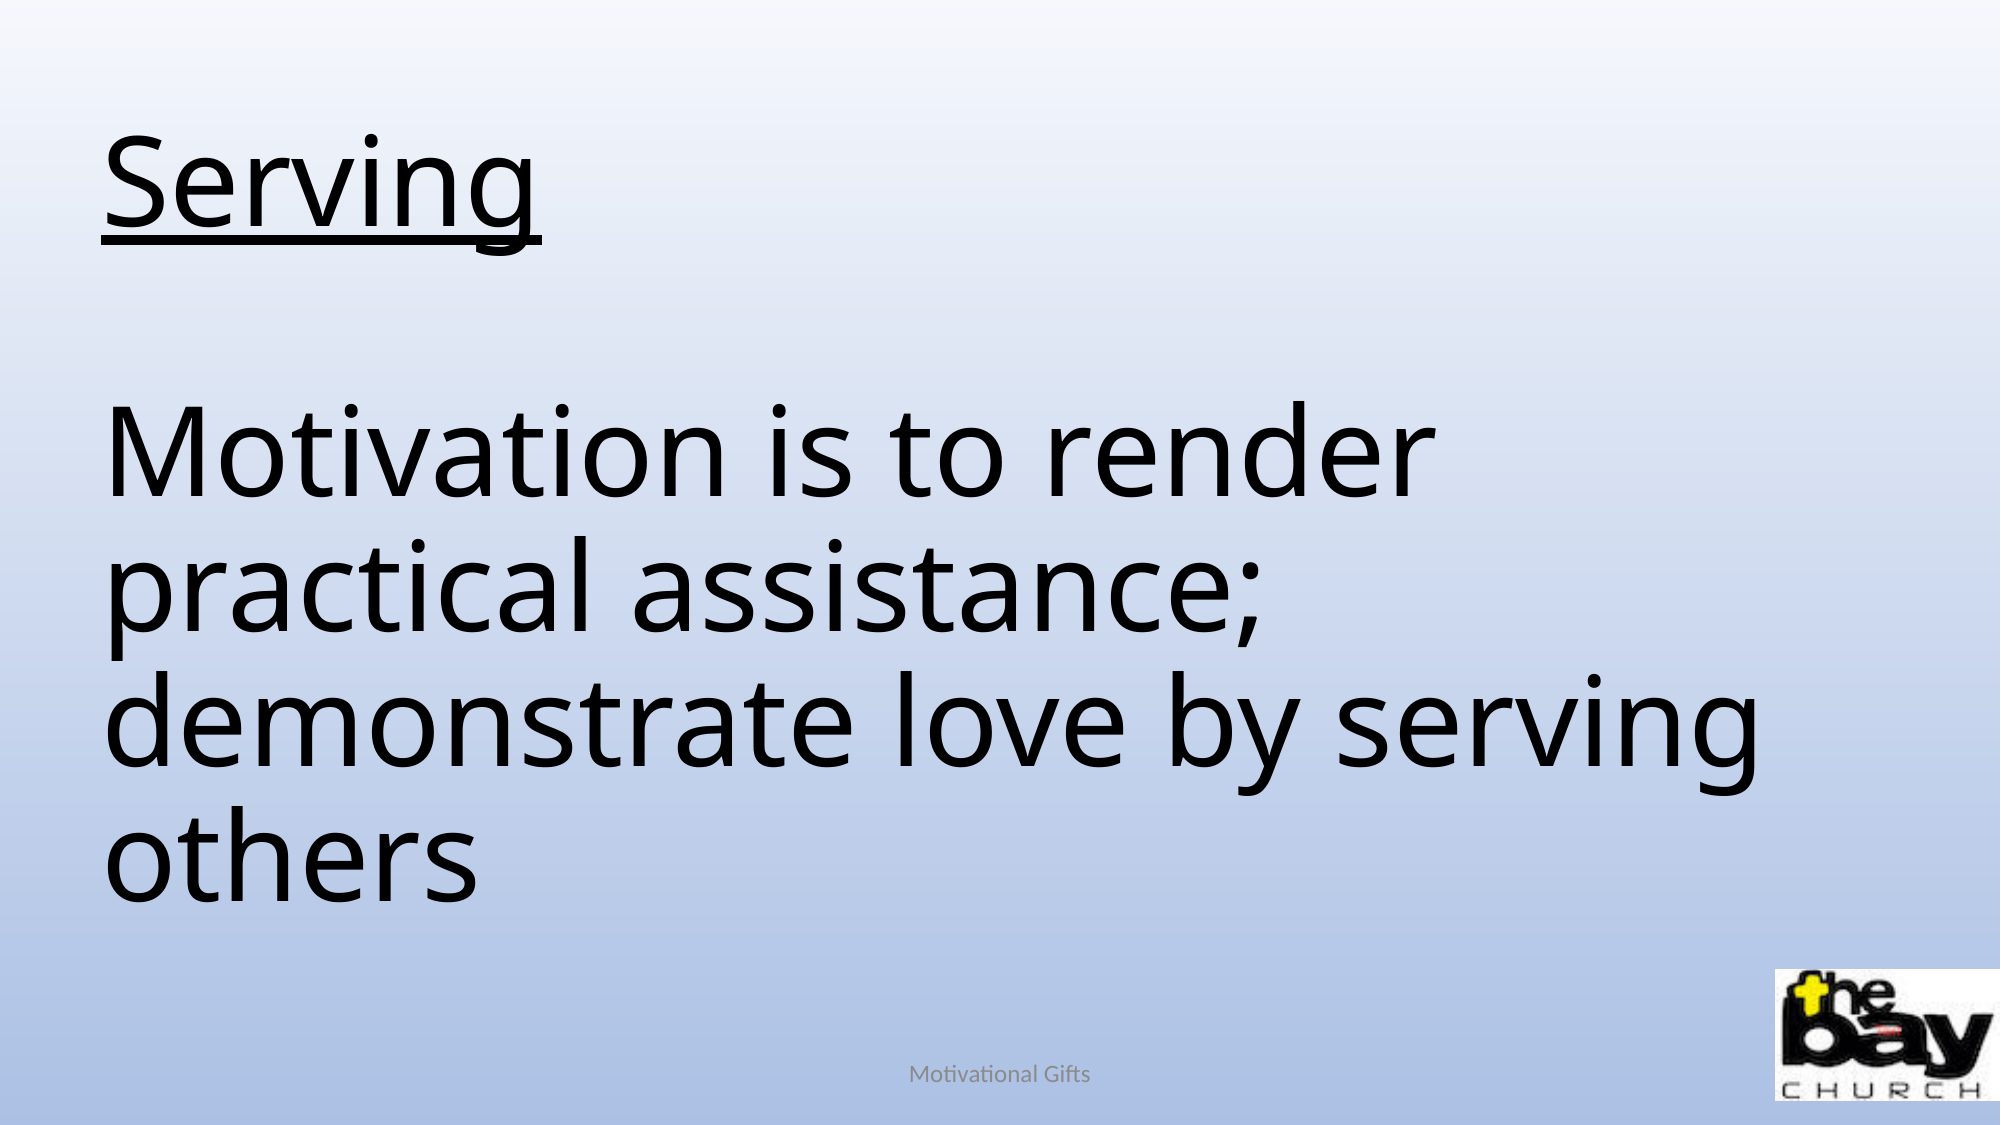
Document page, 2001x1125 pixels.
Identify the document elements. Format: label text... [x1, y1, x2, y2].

footer Motivational Gifts [662, 1042, 1338, 1103]
picture [1774, 969, 2000, 1101]
title Serving Motivation is to render practical assistance; demonstrate love by serving others [86, 110, 1914, 970]
